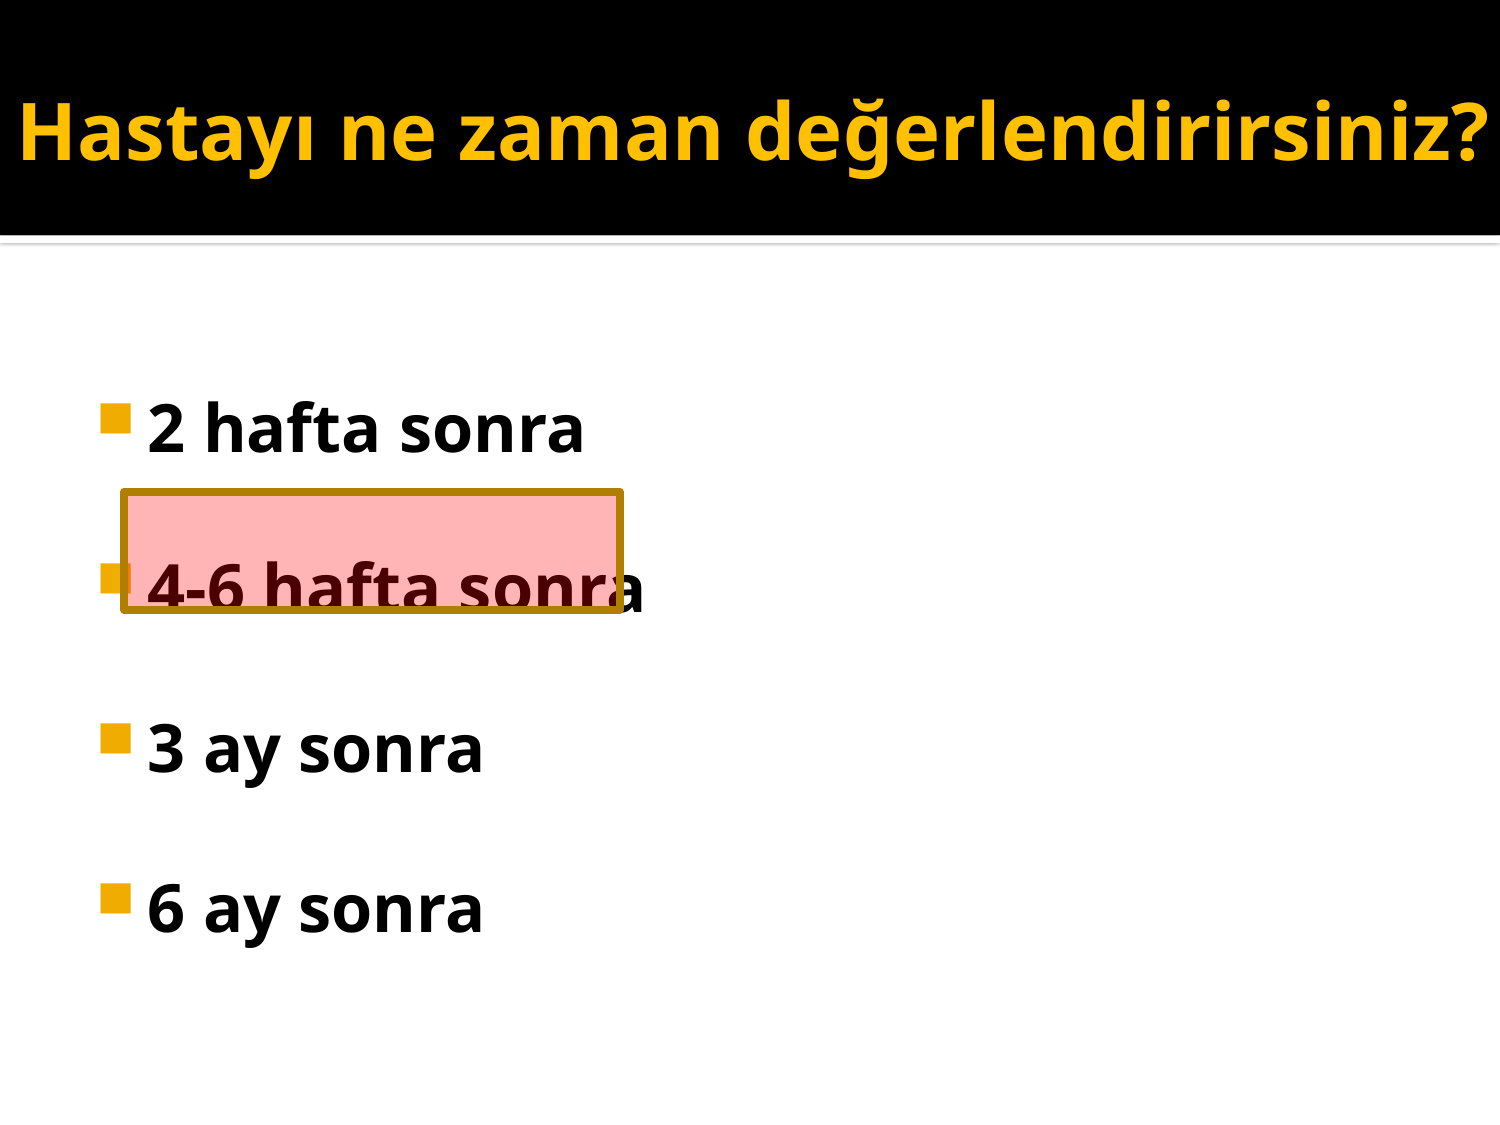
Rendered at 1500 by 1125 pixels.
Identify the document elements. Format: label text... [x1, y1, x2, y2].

list 2 hafta sonra 4-6 hafta sonra 3 ay sonra 6 ay sonra [66, 291, 1417, 1050]
title Hastayı ne zaman değerlendirirsiniz? [0, 25, 1500, 231]
text_box [120, 488, 624, 614]
